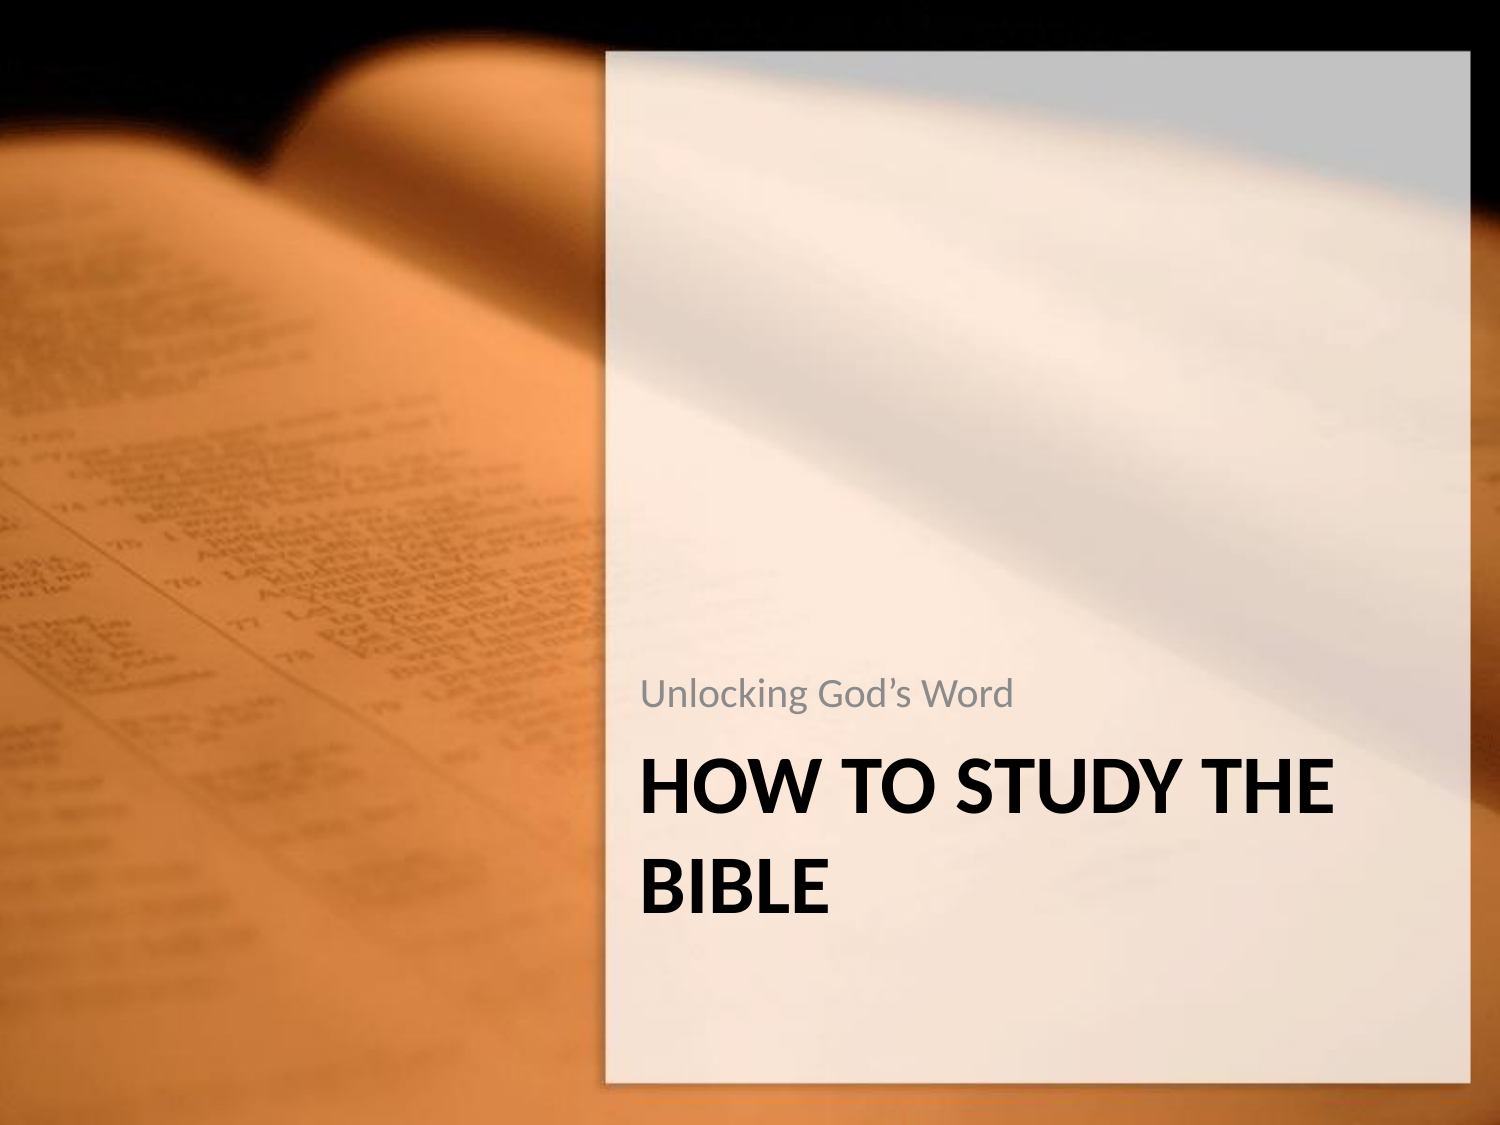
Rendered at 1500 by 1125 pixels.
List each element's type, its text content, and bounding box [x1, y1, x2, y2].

list Unlocking God’s Word [624, 476, 1463, 723]
picture [0, 0, 1500, 1125]
title How to study the Bible [624, 723, 1463, 947]
